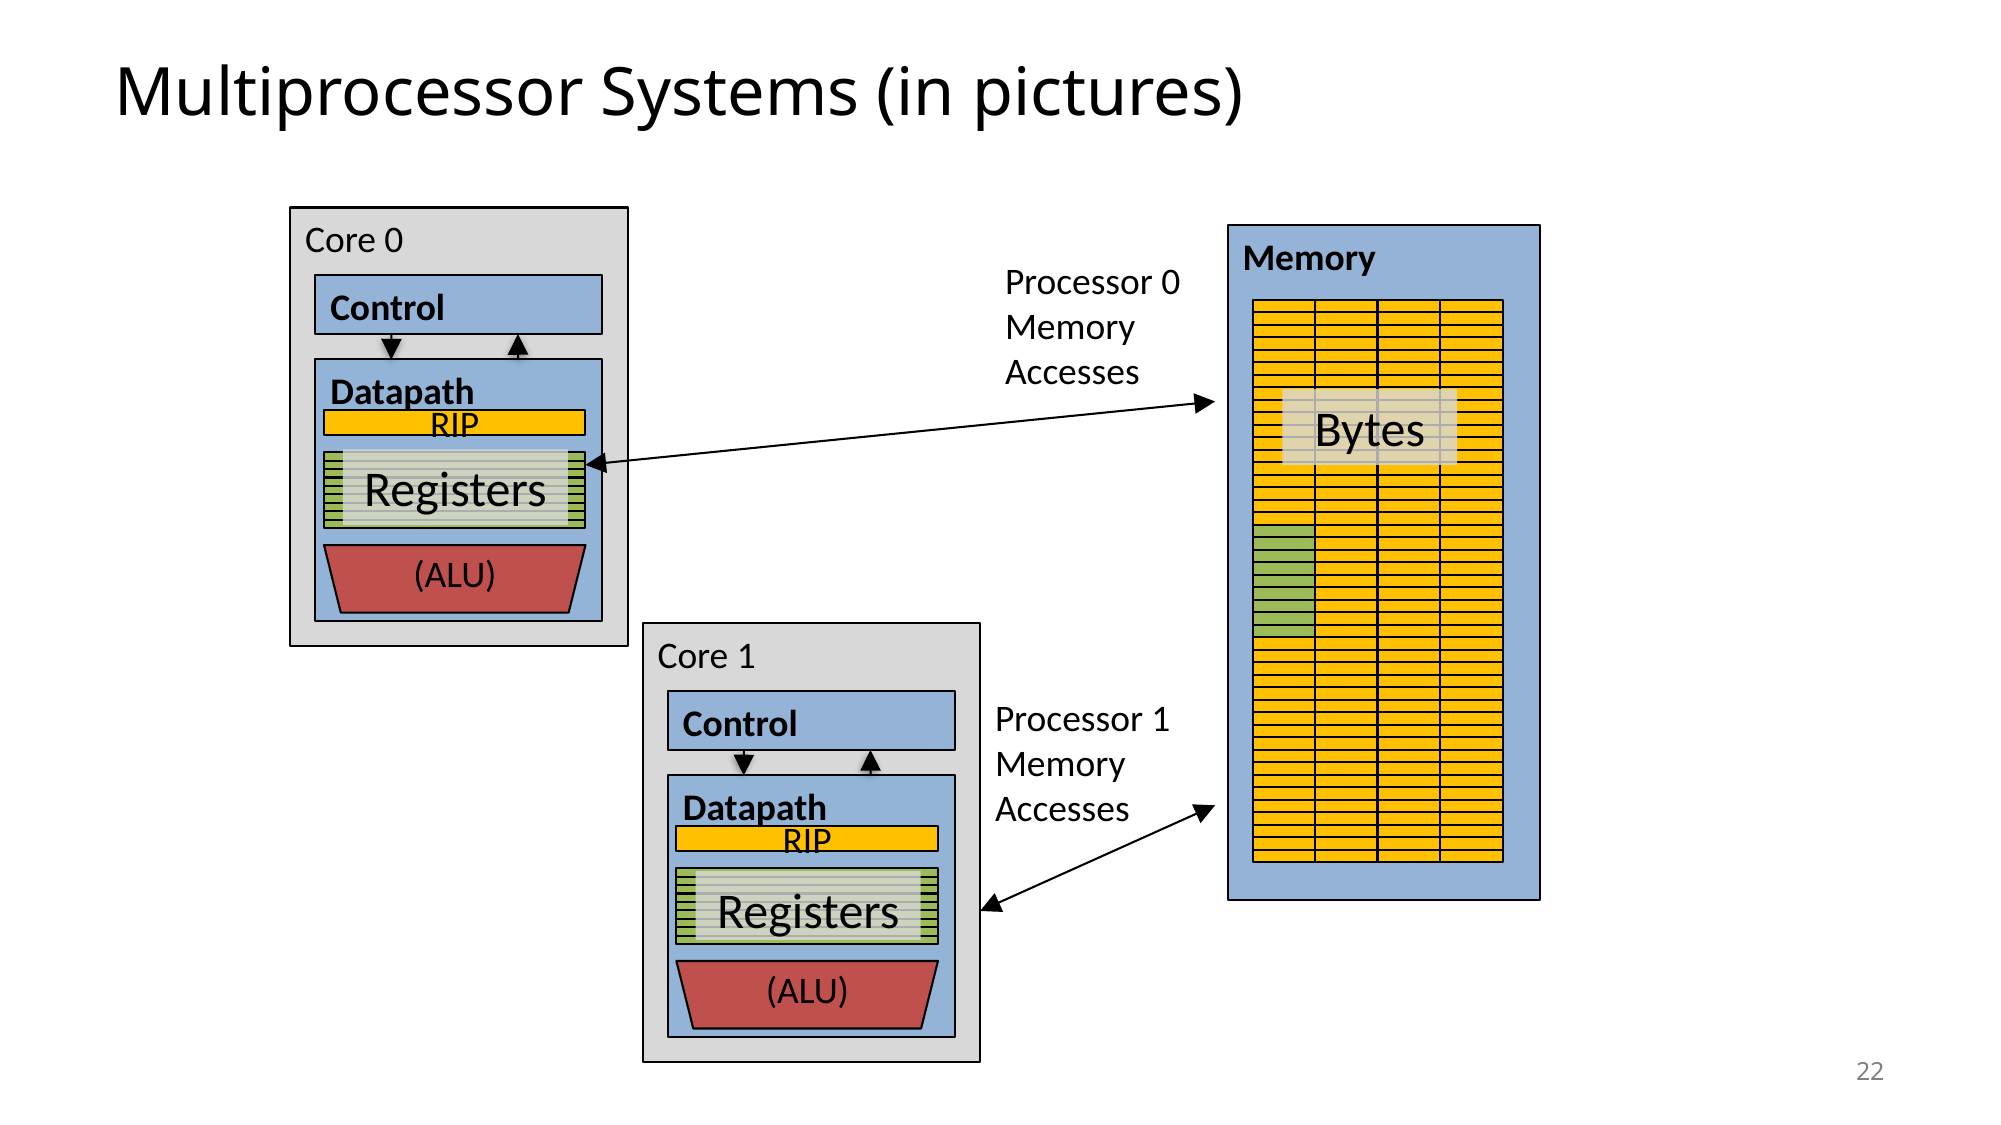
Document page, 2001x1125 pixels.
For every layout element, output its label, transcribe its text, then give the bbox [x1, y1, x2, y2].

title Multiprocessor Systems (in pictures) [99, 37, 1900, 150]
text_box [1252, 299, 1503, 863]
text_box Memory [1227, 224, 1541, 900]
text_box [642, 623, 1216, 1063]
text_box Processor 0 Memory Accesses [990, 249, 1203, 401]
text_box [290, 207, 628, 647]
slide_number 22 [1749, 1042, 1900, 1103]
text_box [585, 401, 1216, 465]
